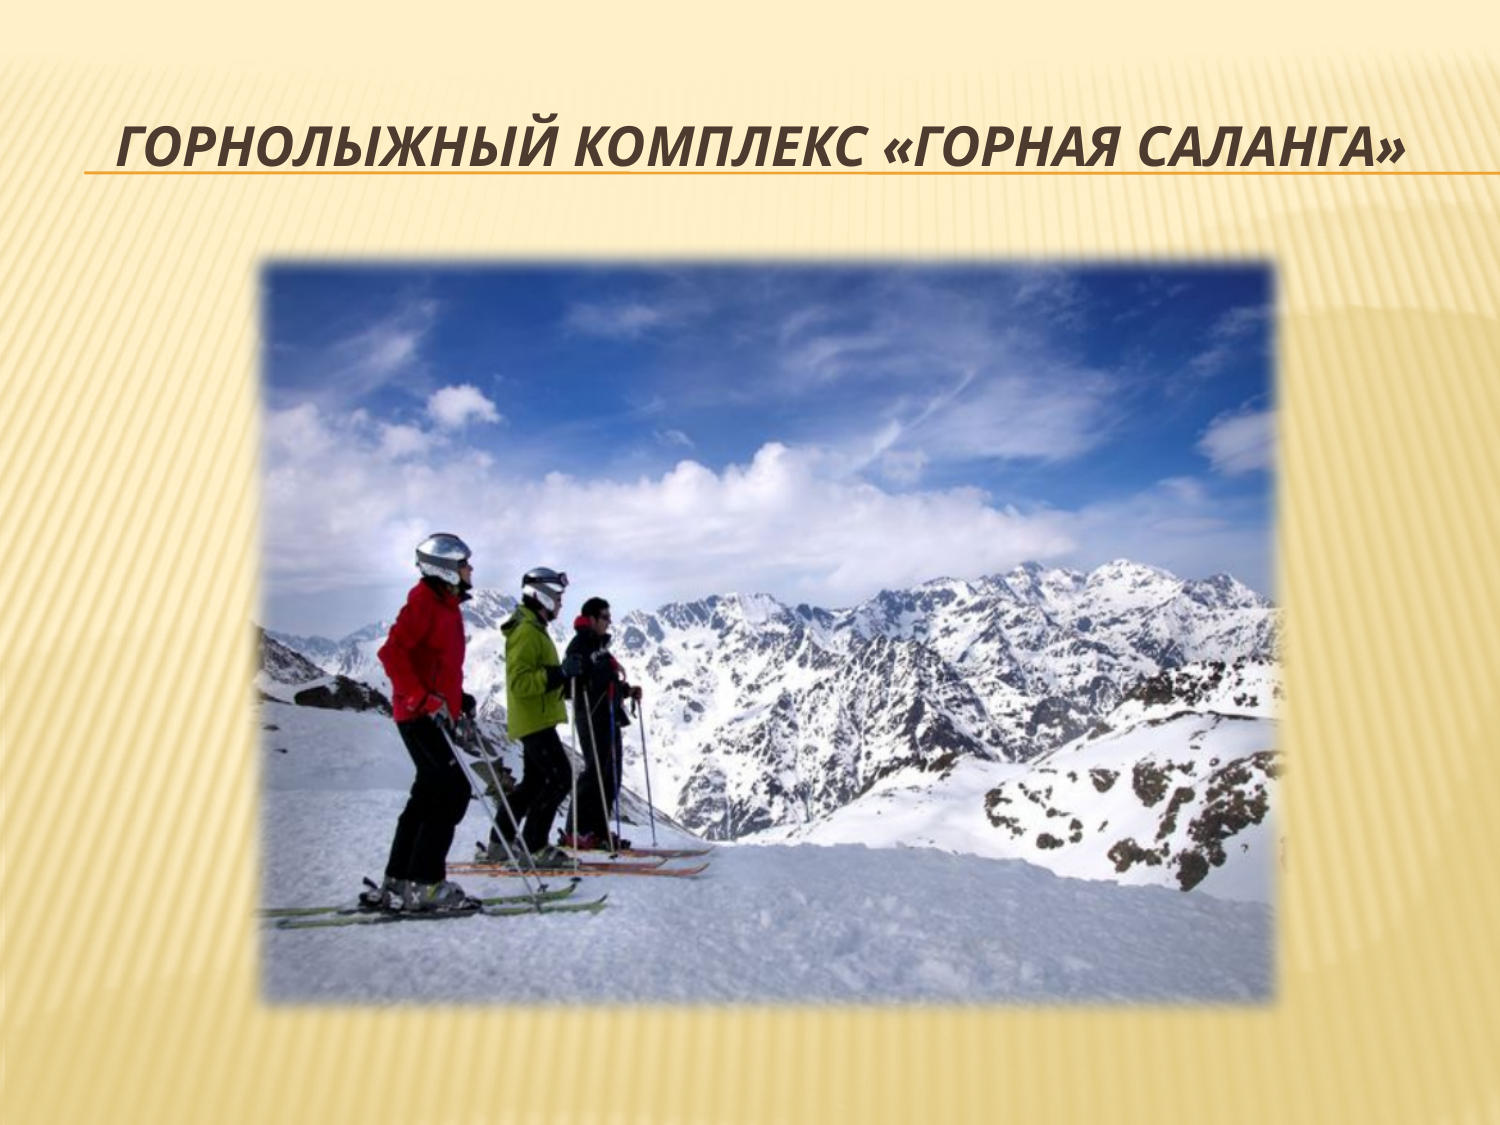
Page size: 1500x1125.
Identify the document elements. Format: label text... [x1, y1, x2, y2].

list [241, 243, 1294, 1024]
title Горнолыжный комплекс «Горная Саланга» [50, 75, 1475, 213]
